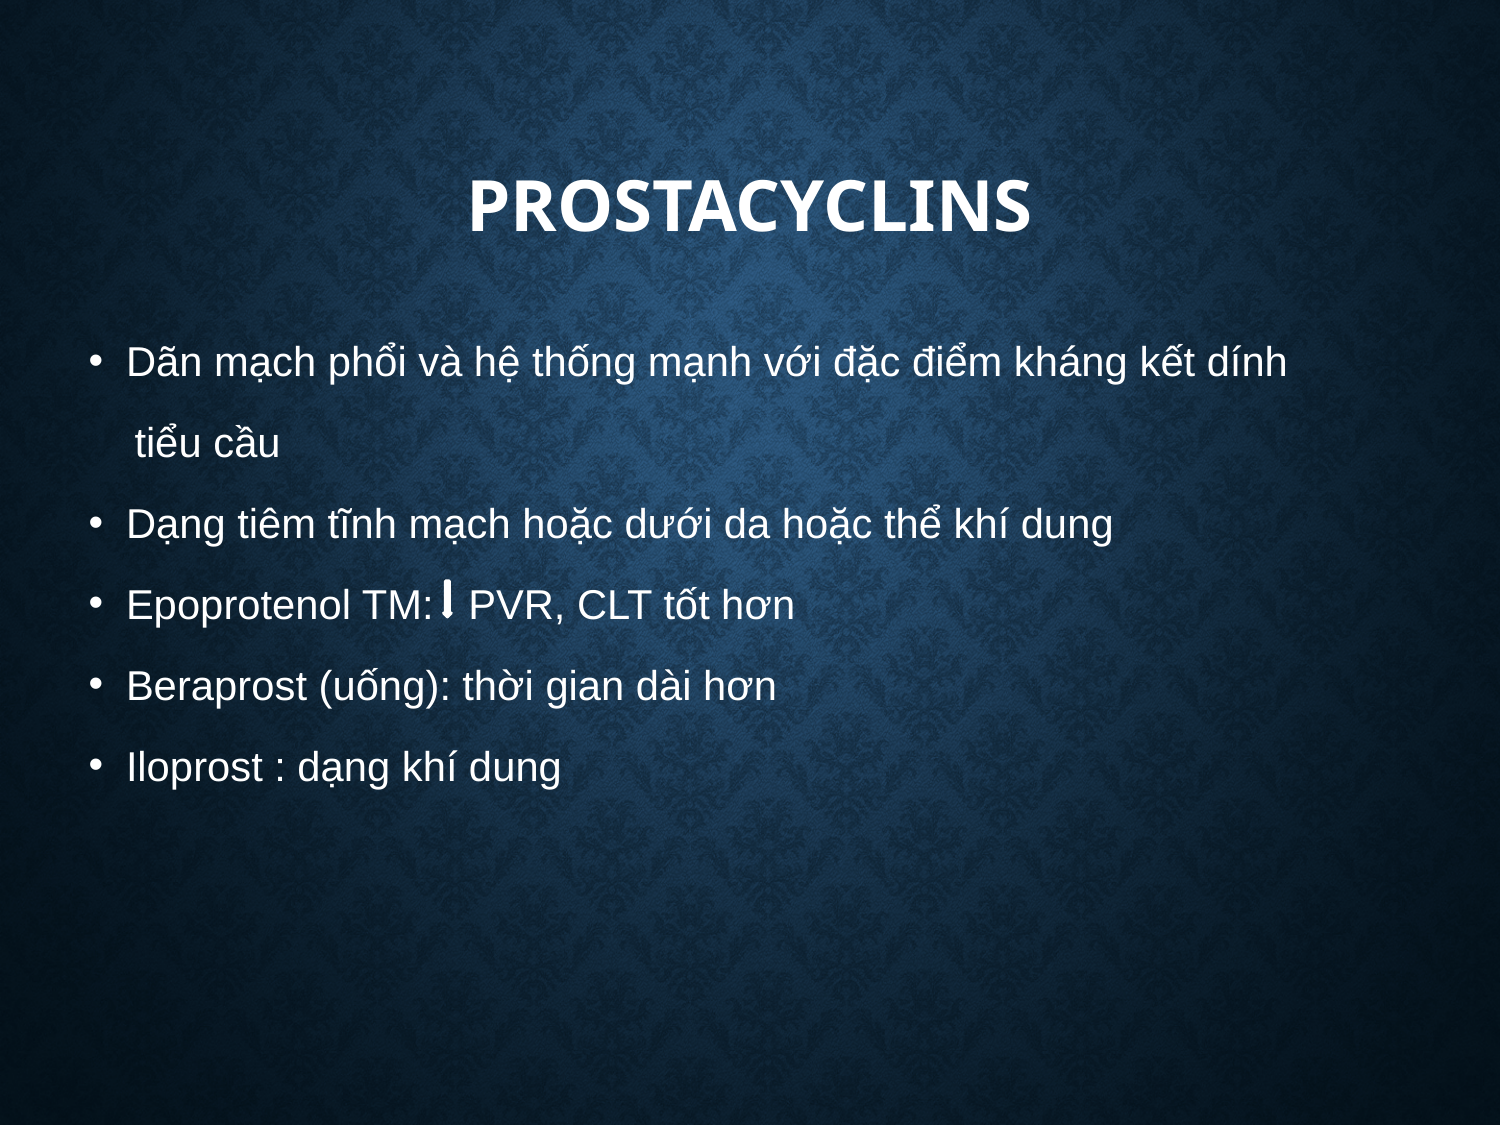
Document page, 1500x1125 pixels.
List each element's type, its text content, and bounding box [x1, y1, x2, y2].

list Dãn mạch phổi và hệ thống mạnh với đặc điểm kháng kết dính tiểu cầu Dạng tiêm tĩnh mạch hoặc dưới da hoặc thể khí dung Epoprotenol TM: PVR, CLT tốt hơn Beraprost (uống): thời gian dài hơn Iloprost : dạng khí dung [73, 317, 1426, 997]
title Prostacyclins [112, 99, 1387, 317]
text_box [442, 579, 453, 619]
